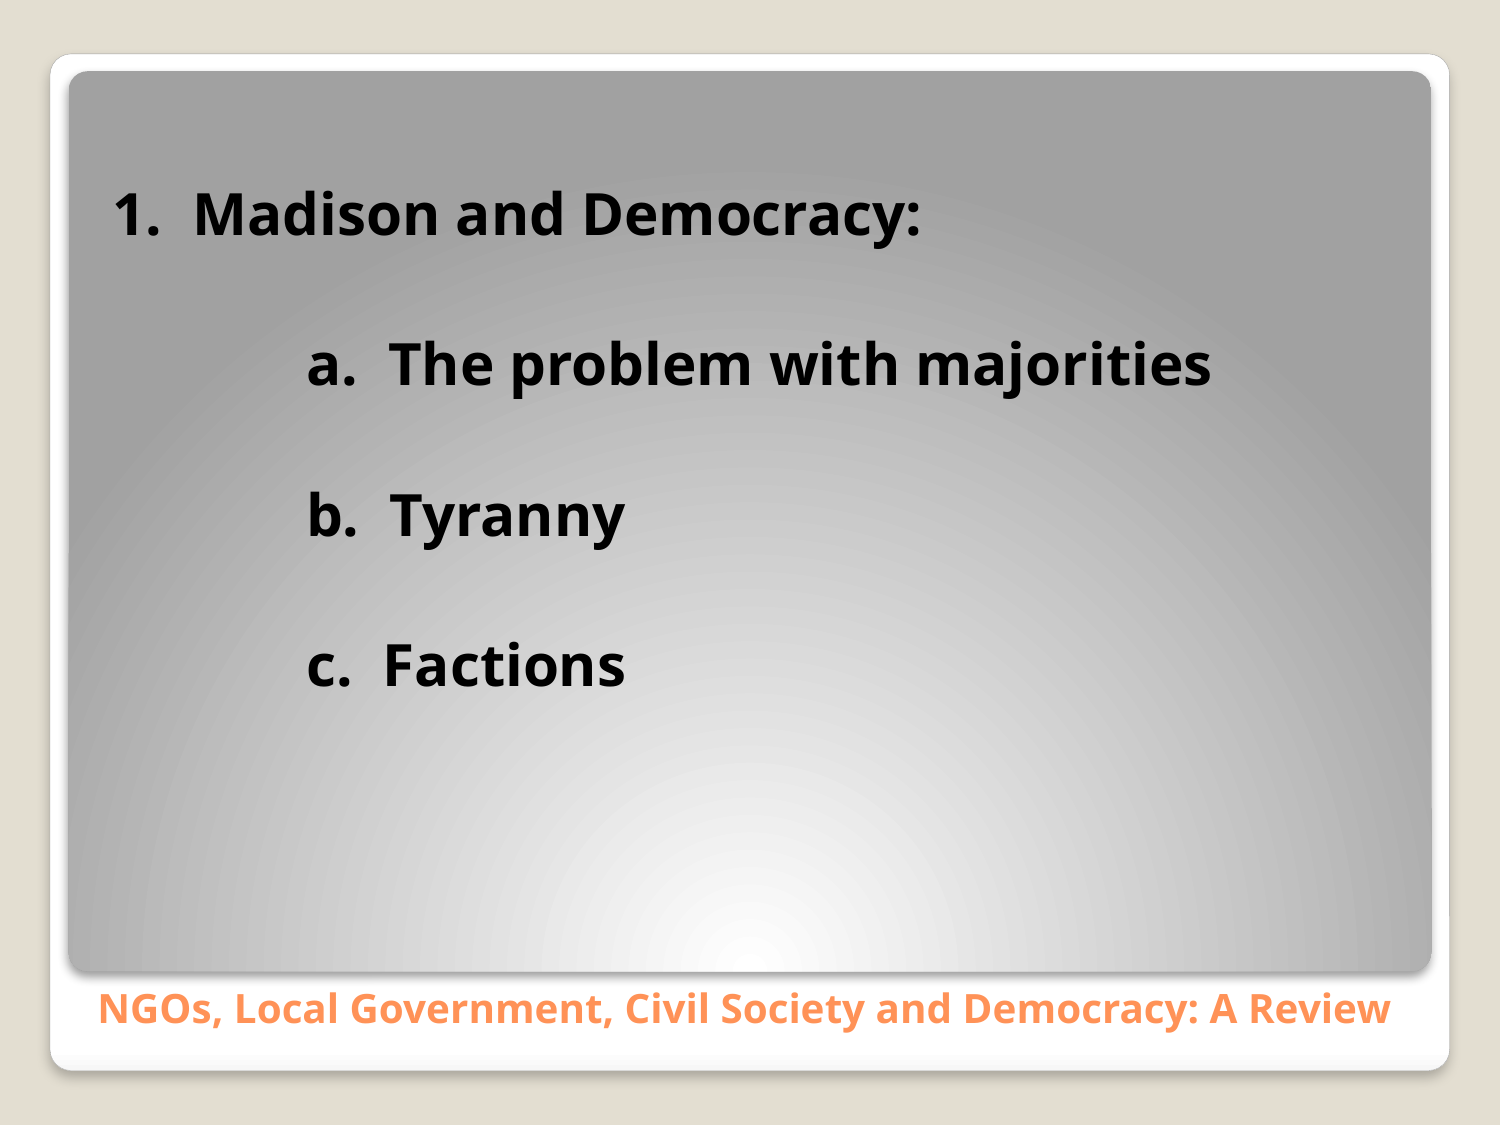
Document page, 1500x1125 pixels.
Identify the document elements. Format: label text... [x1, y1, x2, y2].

title NGOs, Local Government, Civil Society and Democracy: A Review [82, 817, 1425, 1088]
list 1. Madison and Democracy: a. The problem with majorities b. Tyranny c. Factions [82, 86, 1425, 774]
